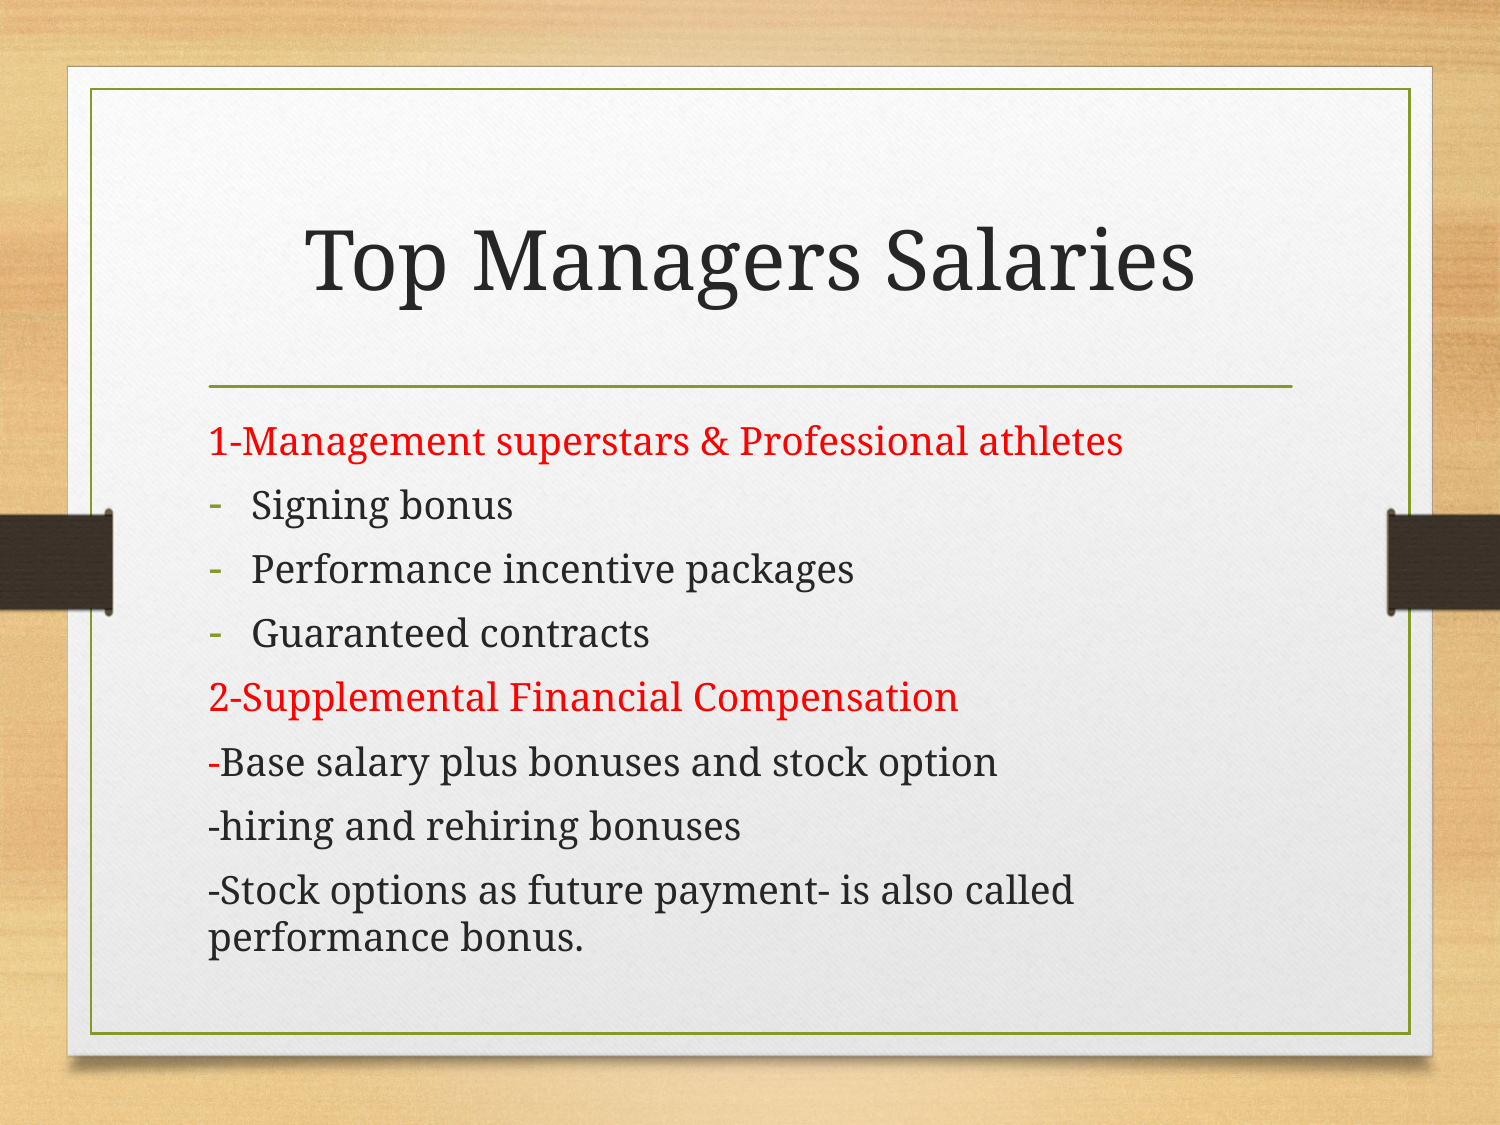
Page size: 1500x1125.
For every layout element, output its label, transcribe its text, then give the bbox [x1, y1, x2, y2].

picture [0, 0, 1500, 1125]
title Top Managers Salaries [193, 150, 1309, 365]
list 1-Management superstars & Professional athletes Signing bonus Performance incentive packages Guaranteed contracts 2-Supplemental Financial Compensation -Base salary plus bonuses and stock option -hiring and rehiring bonuses -Stock options as future payment- is also called performance bonus. [193, 408, 1309, 974]
